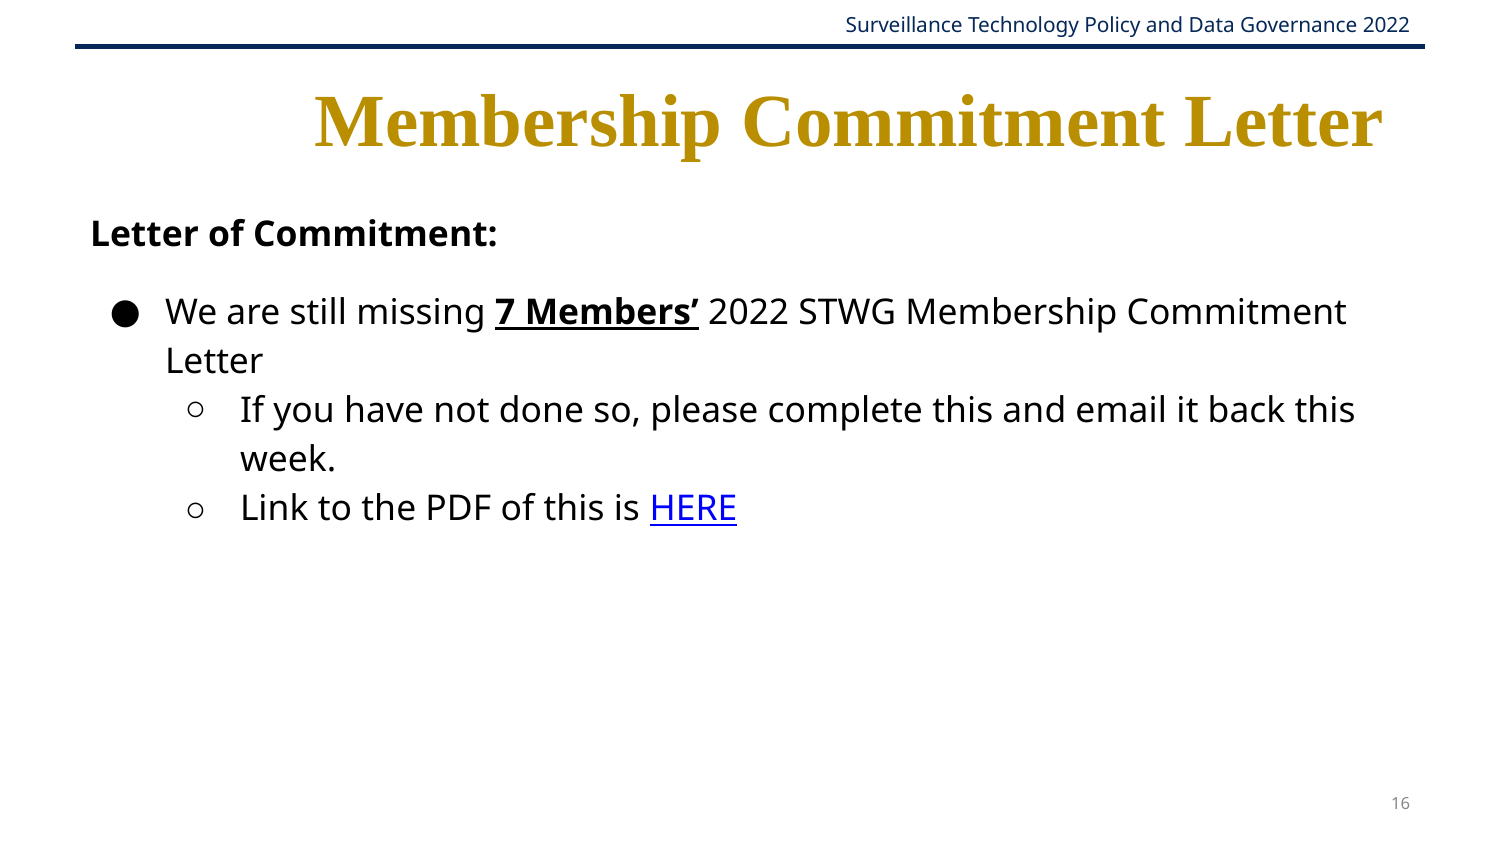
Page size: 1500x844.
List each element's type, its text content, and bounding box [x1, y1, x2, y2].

title Membership Commitment Letter [50, 97, 1400, 225]
list Letter of Commitment: We are still missing 7 Members’ 2022 STWG Membership Commitment Letter If you have not done so, please complete this and email it back this week. Link to the PDF of this is HERE [75, 196, 1463, 757]
